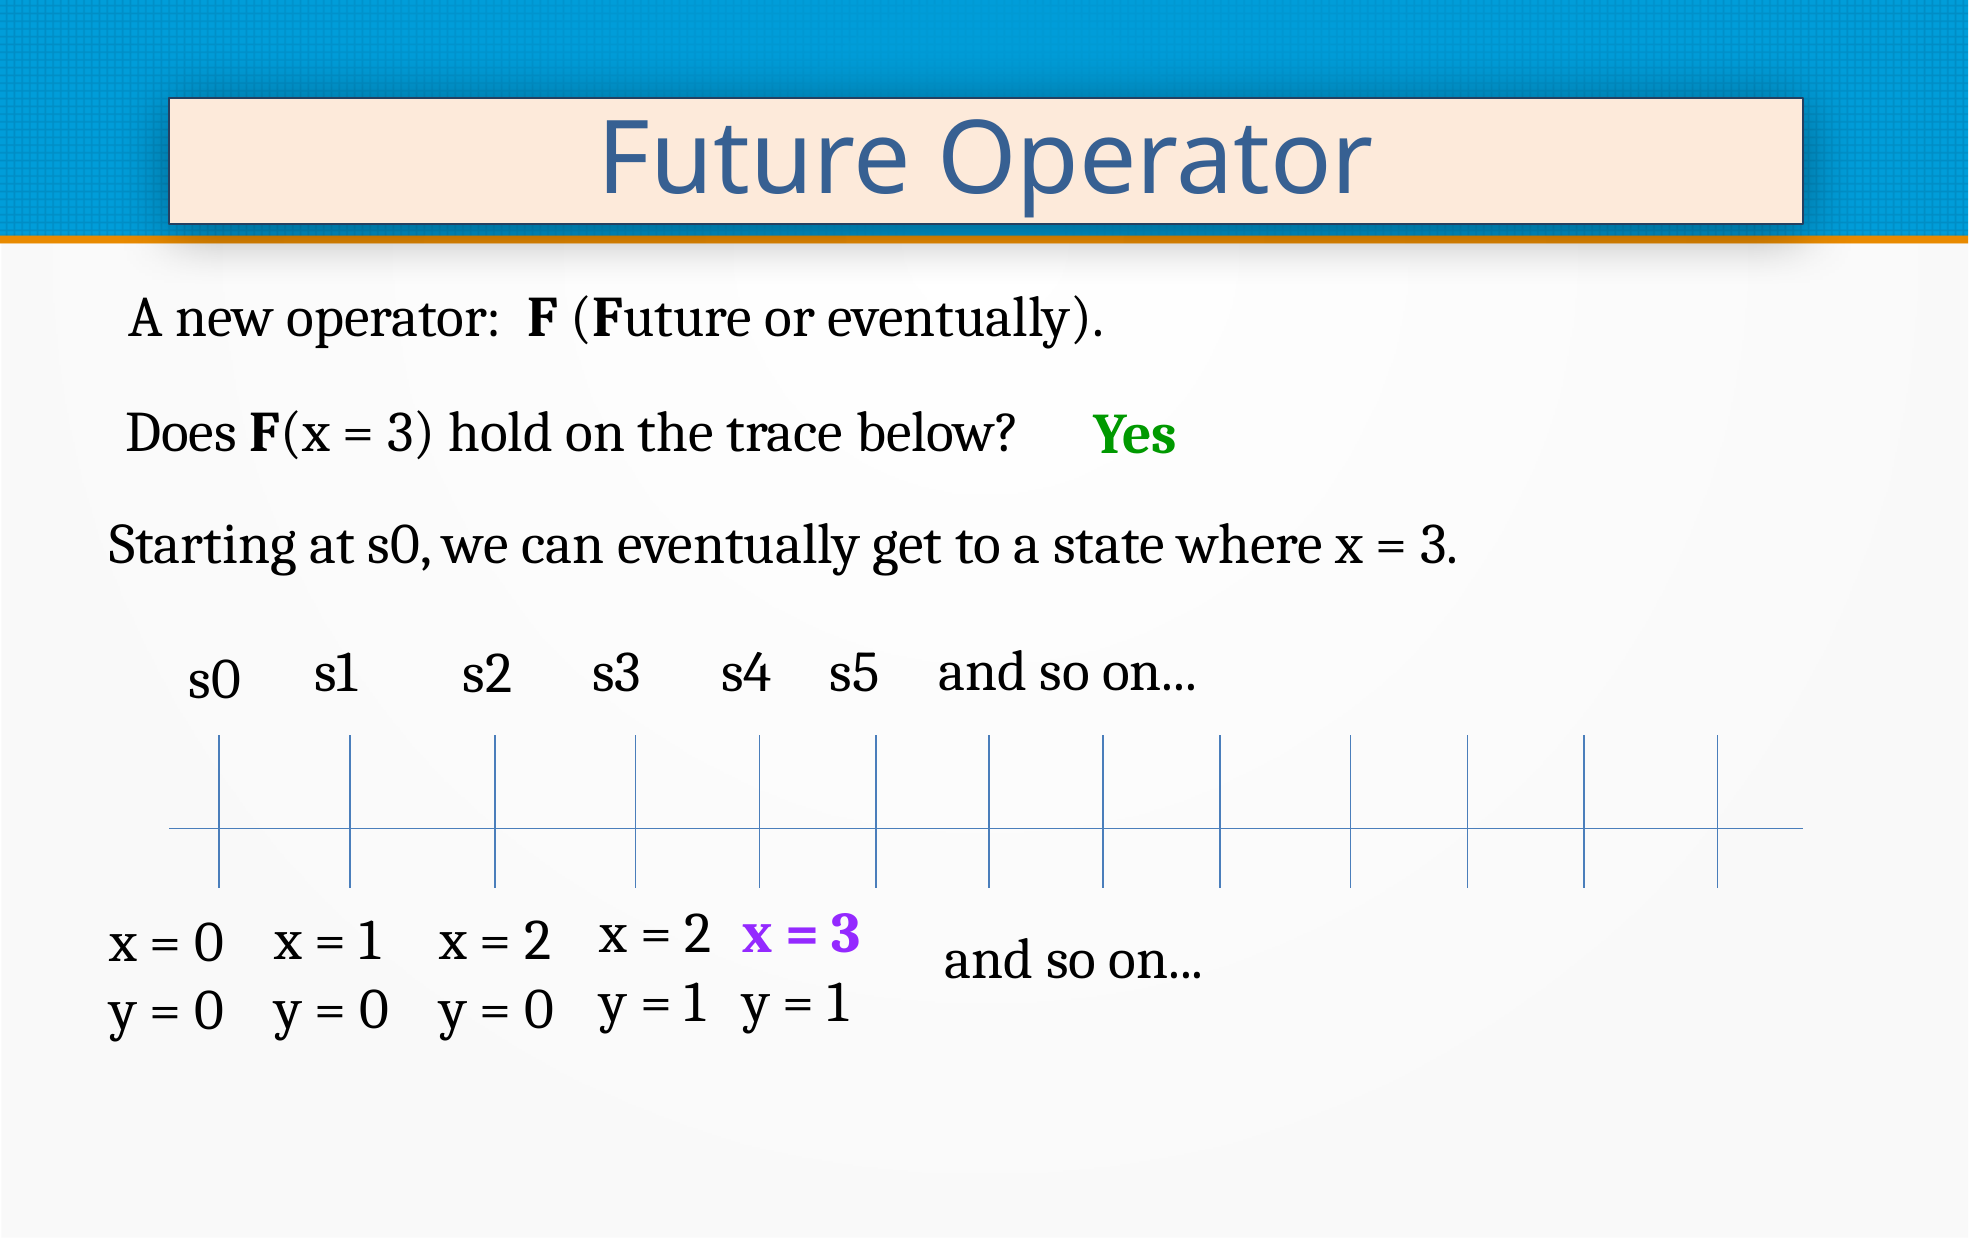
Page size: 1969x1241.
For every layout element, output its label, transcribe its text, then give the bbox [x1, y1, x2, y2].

text_box x = 2 y = 0 [424, 895, 600, 1048]
text_box and so on... [923, 625, 1404, 709]
text_box s1 [299, 626, 395, 711]
text_box and so on... [929, 913, 1410, 998]
text_box x = 0 y = 0 [94, 896, 269, 1049]
picture [0, 236, 1969, 1241]
text_box x = 2 y = 1 [584, 887, 727, 1041]
text_box Yes [1078, 388, 1261, 473]
text_box x = 3 y = 1 [727, 887, 903, 1041]
text_box Starting at s0, we can eventually get to a state where x = 3. [94, 499, 1922, 583]
text_box s0 [174, 633, 269, 718]
text_box s2 [447, 627, 543, 711]
text_box s5 [815, 626, 911, 711]
text_box x = 1 y = 0 [259, 895, 424, 1048]
text_box s3 [577, 626, 673, 711]
text_box Future Operator [169, 98, 1803, 224]
text_box s4 [706, 626, 802, 711]
text_box A new operator: F (Future or eventually). [113, 271, 1865, 356]
text_box Does F(x = 3) hold on the trace below? [110, 386, 1122, 471]
